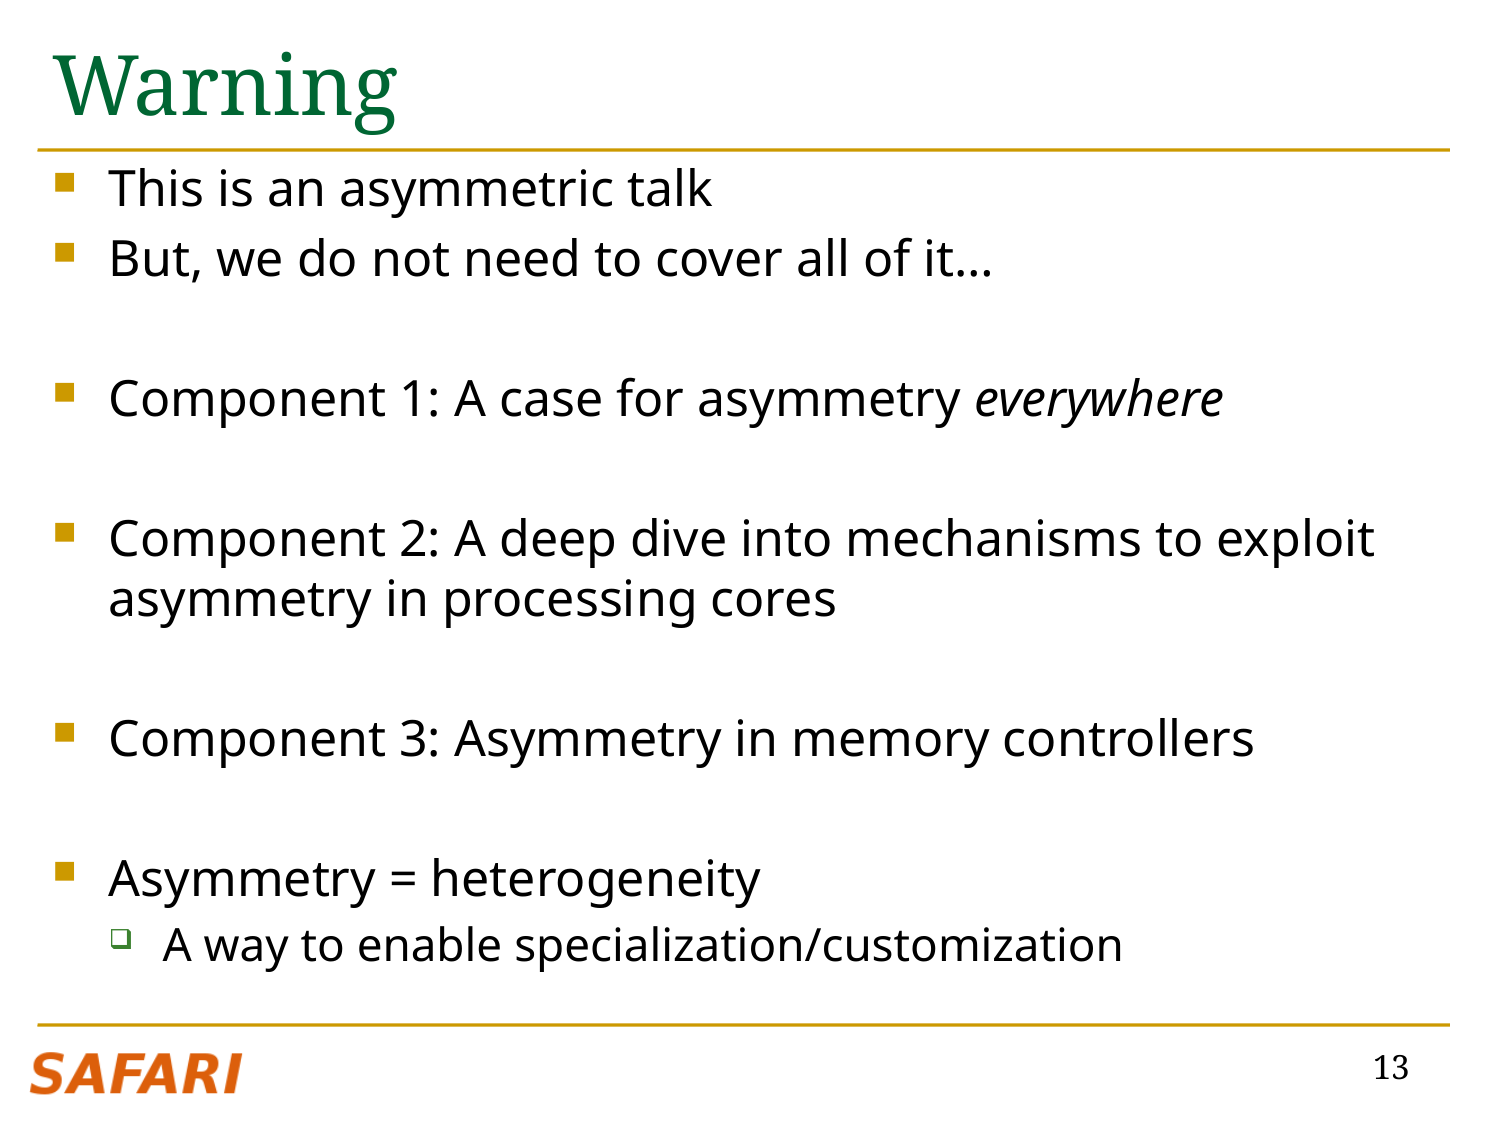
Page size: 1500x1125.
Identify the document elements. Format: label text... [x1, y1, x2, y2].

picture [28, 1042, 250, 1107]
list This is an asymmetric talk But, we do not need to cover all of it… Component 1: A case for asymmetry everywhere Component 2: A deep dive into mechanisms to exploit asymmetry in processing cores Component 3: Asymmetry in memory controllers Asymmetry = heterogeneity A way to enable specialization/customization [37, 148, 1451, 1026]
slide_number 13 [1074, 1023, 1426, 1100]
title Warning [37, 24, 1451, 148]
